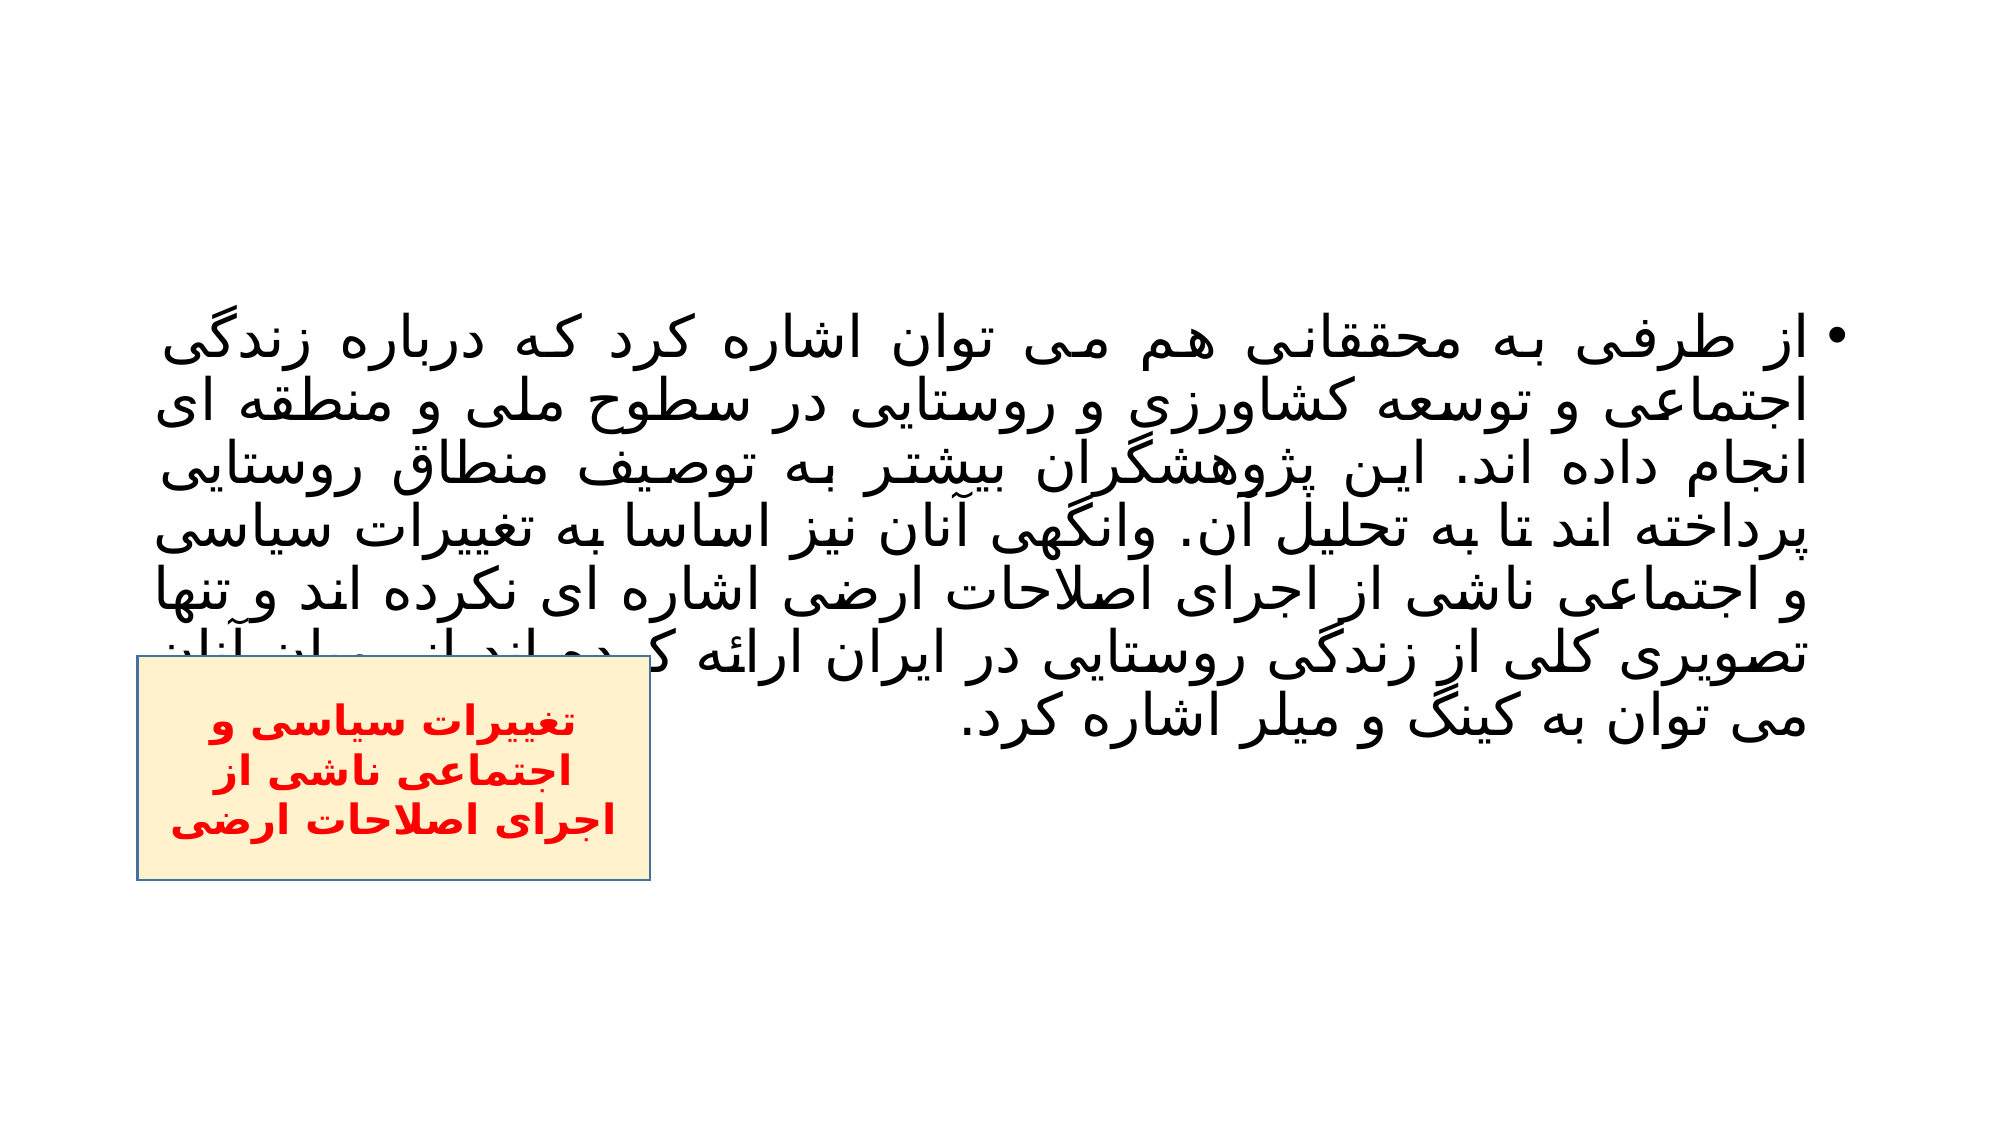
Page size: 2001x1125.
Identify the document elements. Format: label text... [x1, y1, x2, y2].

list از طرفی به محققانی هم می توان اشاره کرد که درباره زندگی اجتماعی و توسعه کشاورزی و روستایی در سطوح ملی و منطقه ای انجام داده اند. این پژوهشگران بیشتر به توصیف منطاق روستایی پرداخته اند تا به تحلیل آن. وانگهی آنان نیز اساسا به تغییرات سیاسی و اجتماعی ناشی از اجرای اصلاحات ارضی اشاره ای نکرده اند و تنها تصویری کلی از زندگی روستایی در ایران ارائه کرده اند از میان آنان می توان به کینگ و میلر اشاره کرد. [137, 299, 1863, 1014]
text_box تغییرات سیاسی و اجتماعی ناشی از اجرای اصلاحات ارضی [136, 655, 651, 881]
